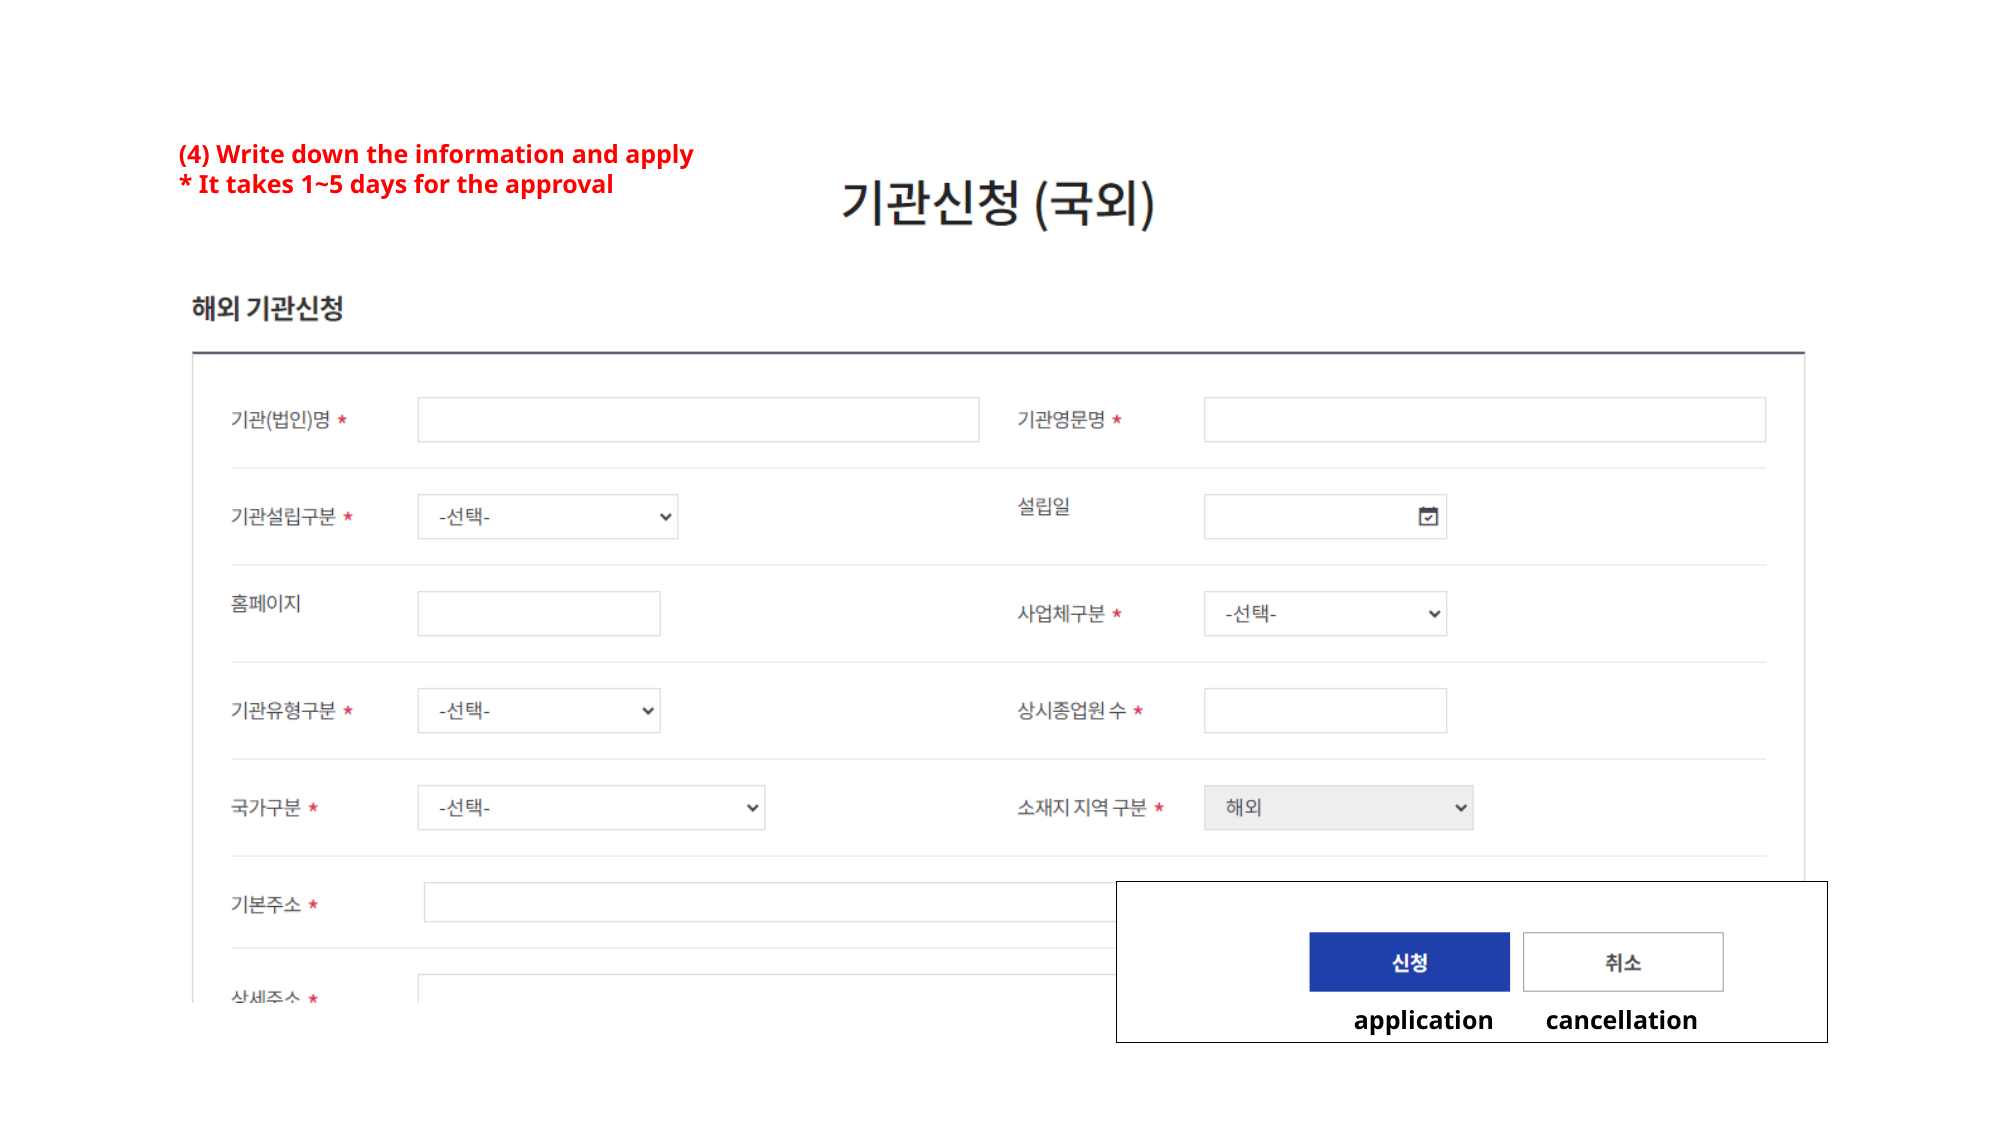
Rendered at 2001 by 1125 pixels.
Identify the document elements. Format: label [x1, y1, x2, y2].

picture [119, 120, 1958, 1043]
